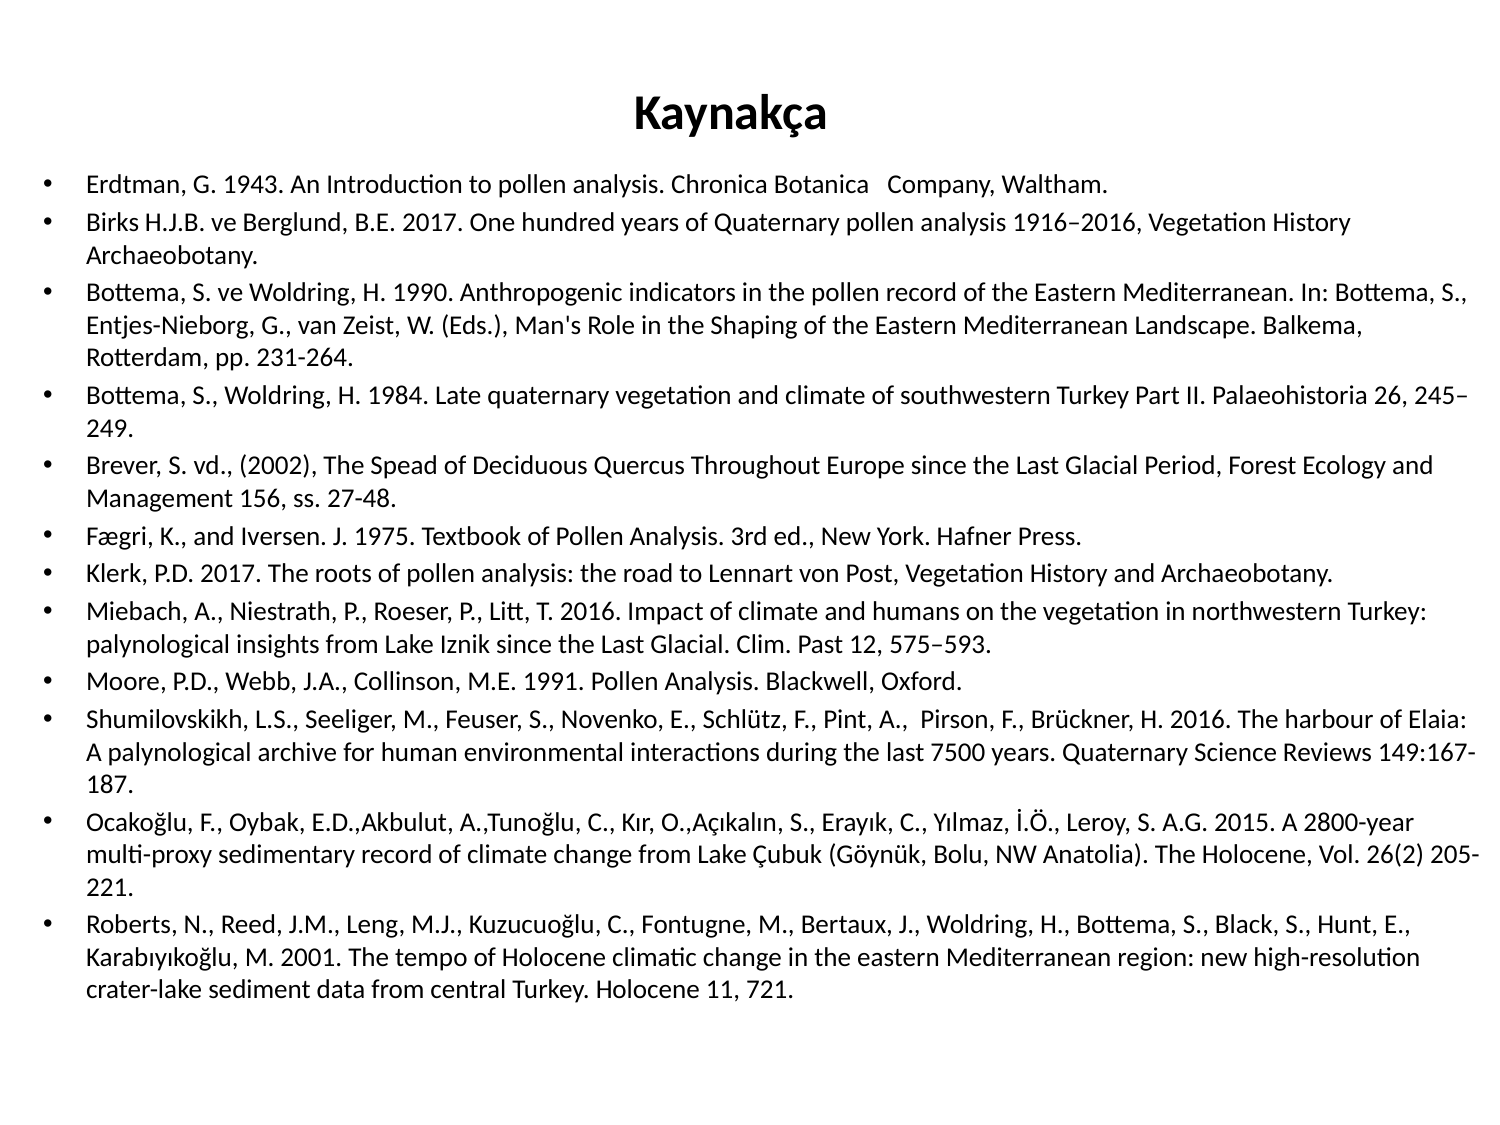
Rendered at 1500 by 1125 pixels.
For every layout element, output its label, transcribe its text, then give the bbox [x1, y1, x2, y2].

list Erdtman, G. 1943. An Introduction to pollen analysis. Chronica Botanica Company, Waltham. Birks H.J.B. ve Berglund, B.E. 2017. One hundred years of Quaternary pollen analysis 1916–2016, Vegetation History Archaeobotany. Bottema, S. ve Woldring, H. 1990. Anthropogenic indicators in the pollen record of the Eastern Mediterranean. In: Bottema, S., Entjes-Nieborg, G., van Zeist, W. (Eds.), Man's Role in the Shaping of the Eastern Mediterranean Landscape. Balkema, Rotterdam, pp. 231-264. Bottema, S., Woldring, H. 1984. Late quaternary vegetation and climate of southwestern Turkey Part II. Palaeohistoria 26, 245–249. Brever, S. vd., (2002), The Spead of Deciduous Quercus Throughout Europe since the Last Glacial Period, Forest Ecology and Management 156, ss. 27-48. Fægri, K., and Iversen. J. 1975. Textbook of Pollen Analysis. 3rd ed., New York. Hafner Press. Klerk, P.D. 2017. The roots of pollen analysis: the road to Lennart von Post, Vegetation History and Archaeobotany. Miebach, A., Niestrath, P., Roeser, P., Litt, T. 2016. Impact of climate and humans on the vegetation in northwestern Turkey: palynological insights from Lake Iznik since the Last Glacial. Clim. Past 12, 575–593. Moore, P.D., Webb, J.A., Collinson, M.E. 1991. Pollen Analysis. Blackwell, Oxford. Shumilovskikh, L.S., Seeliger, M., Feuser, S., Novenko, E., Schlütz, F., Pint, A., Pirson, F., Brückner, H. 2016. The harbour of Elaia: A palynological archive for human environmental interactions during the last 7500 years. Quaternary Science Reviews 149:167-187. Ocakoğlu, F., Oybak, E.D.,Akbulut, A.,Tunoğlu, C., Kır, O.,Açıkalın, S., Erayık, C., Yılmaz, İ.Ö., Leroy, S. A.G. 2015. A 2800-year multi-proxy sedimentary record of climate change from Lake Çubuk (Göynük, Bolu, NW Anatolia). The Holocene, Vol. 26(2) 205-221. Roberts, N., Reed, J.M., Leng, M.J., Kuzucuoğlu, C., Fontugne, M., Bertaux, J., Woldring, H., Bottema, S., Black, S., Hunt, E., Karabıyıkoğlu, M. 2001. The tempo of Holocene climatic change in the eastern Mediterranean region: new high-resolution crater-lake sediment data from central Turkey. Holocene 11, 721. [28, 159, 1500, 1014]
title Kaynakça [84, 59, 1379, 159]
